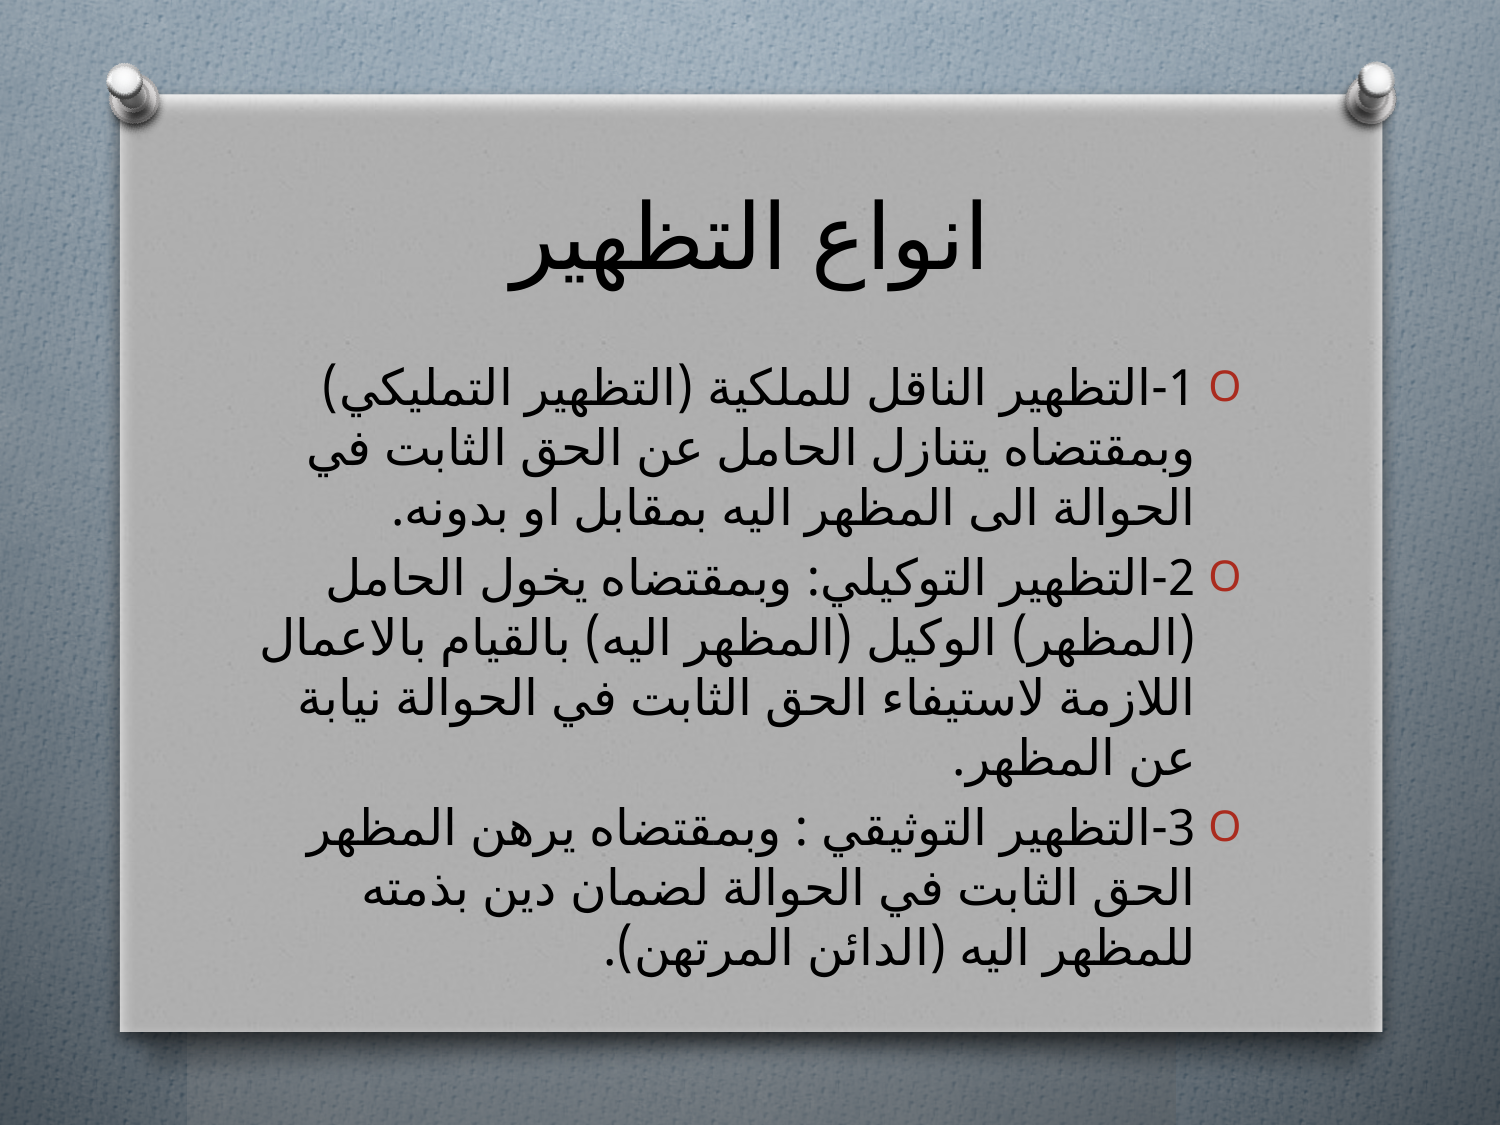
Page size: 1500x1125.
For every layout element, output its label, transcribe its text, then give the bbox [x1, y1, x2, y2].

picture [75, 29, 198, 153]
title انواع التظهير [179, 134, 1323, 332]
picture [1317, 35, 1439, 156]
list 1-التظهير الناقل للملكية (التظهير التمليكي) وبمقتضاه يتنازل الحامل عن الحق الثابت في الحوالة الى المظهر اليه بمقابل او بدونه. 2-التظهير التوكيلي: وبمقتضاه يخول الحامل (المظهر) الوكيل (المظهر اليه) بالقيام بالاعمال اللازمة لاستيفاء الحق الثابت في الحوالة نيابة عن المظهر. 3-التظهير التوثيقي : وبمقتضاه يرهن المظهر الحق الثابت في الحوالة لضمان دين بذمته للمظهر اليه (الدائن المرتهن). [240, 347, 1257, 939]
